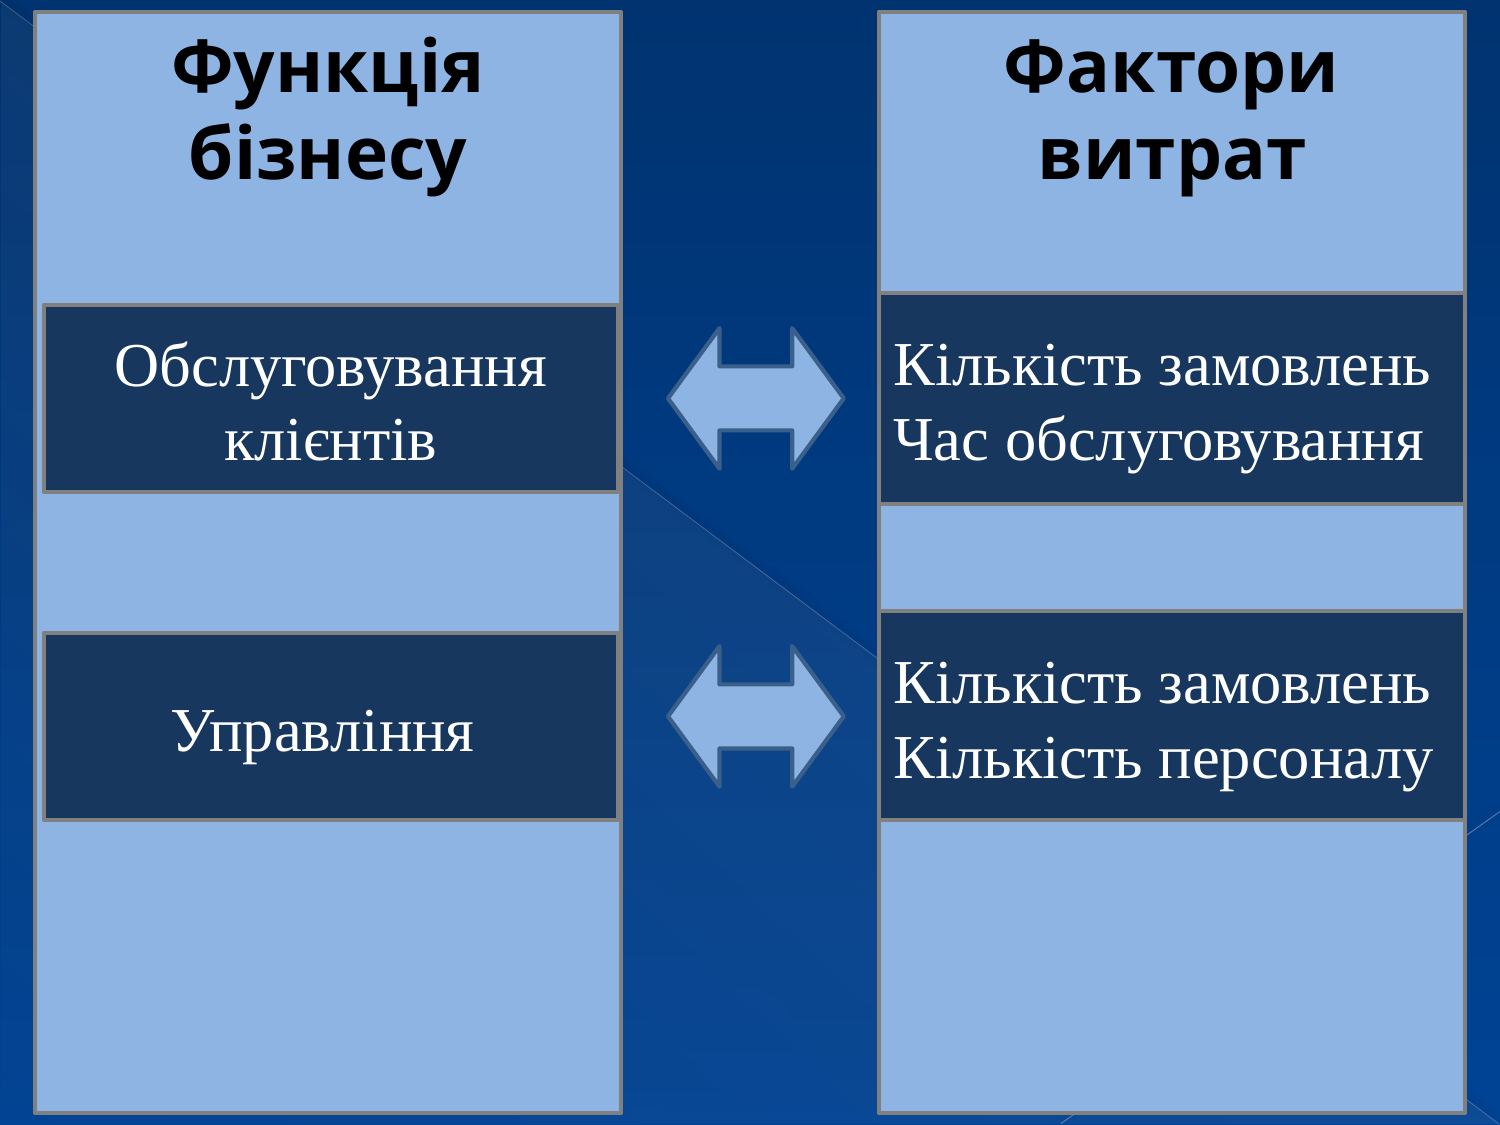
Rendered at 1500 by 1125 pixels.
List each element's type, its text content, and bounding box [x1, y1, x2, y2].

text_box Фактори витрат [877, 822, 1467, 1115]
text_box [666, 644, 846, 789]
text_box Фактори витрат [877, 506, 1467, 609]
text_box [666, 326, 846, 471]
text_box Функція бізнесу [33, 10, 623, 1115]
text_box Фактори витрат [877, 10, 1467, 291]
text_box Кількість замовлень Час обслуговування [877, 291, 1467, 506]
text_box Кількість замовлень Кількість персоналу [877, 609, 1467, 822]
text_box Обслуговування клієнтів [42, 303, 620, 494]
text_box Управління [42, 631, 620, 822]
